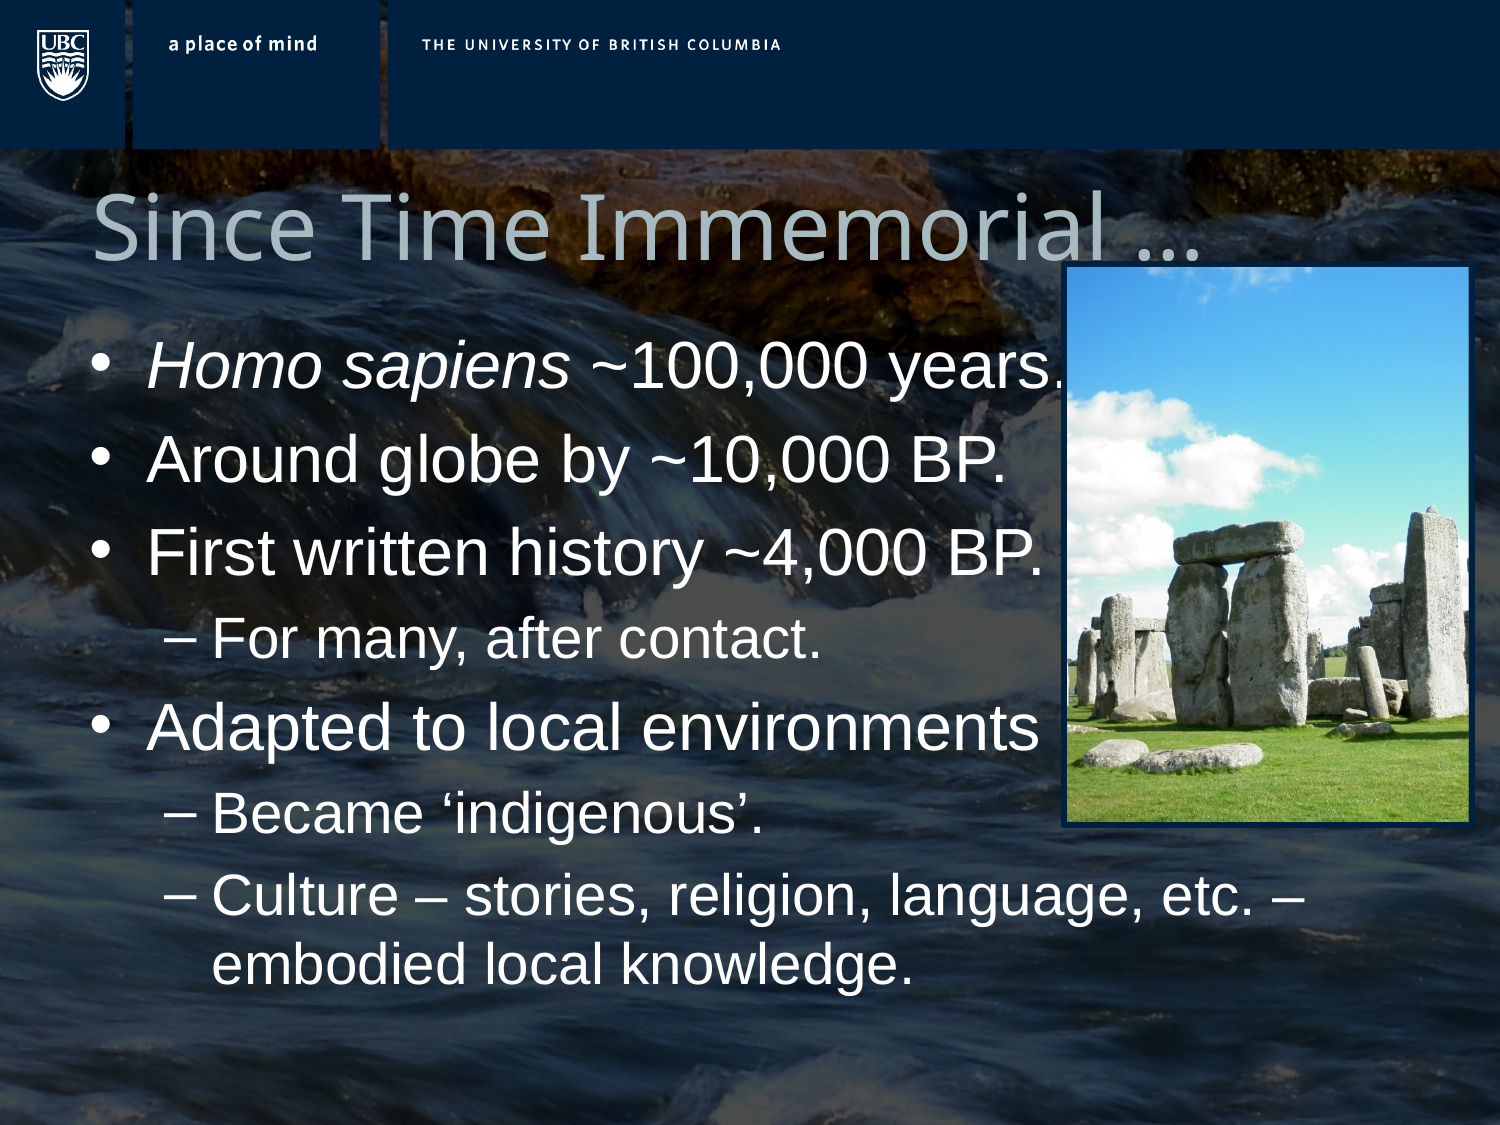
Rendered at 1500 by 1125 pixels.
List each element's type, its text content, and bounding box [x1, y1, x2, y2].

picture [0, 0, 1500, 1125]
title Since Time Immemorial … [76, 160, 1427, 291]
picture [169, 35, 316, 54]
picture [37, 30, 89, 101]
list Homo sapiens ~100,000 years. Around globe by ~10,000 BP. First written history ~4,000 BP. For many, after contact. Adapted to local environments Became ‘indigenous’. Culture – stories, religion, language, etc. – embodied local knowledge. [75, 314, 1425, 1005]
picture [422, 39, 780, 50]
